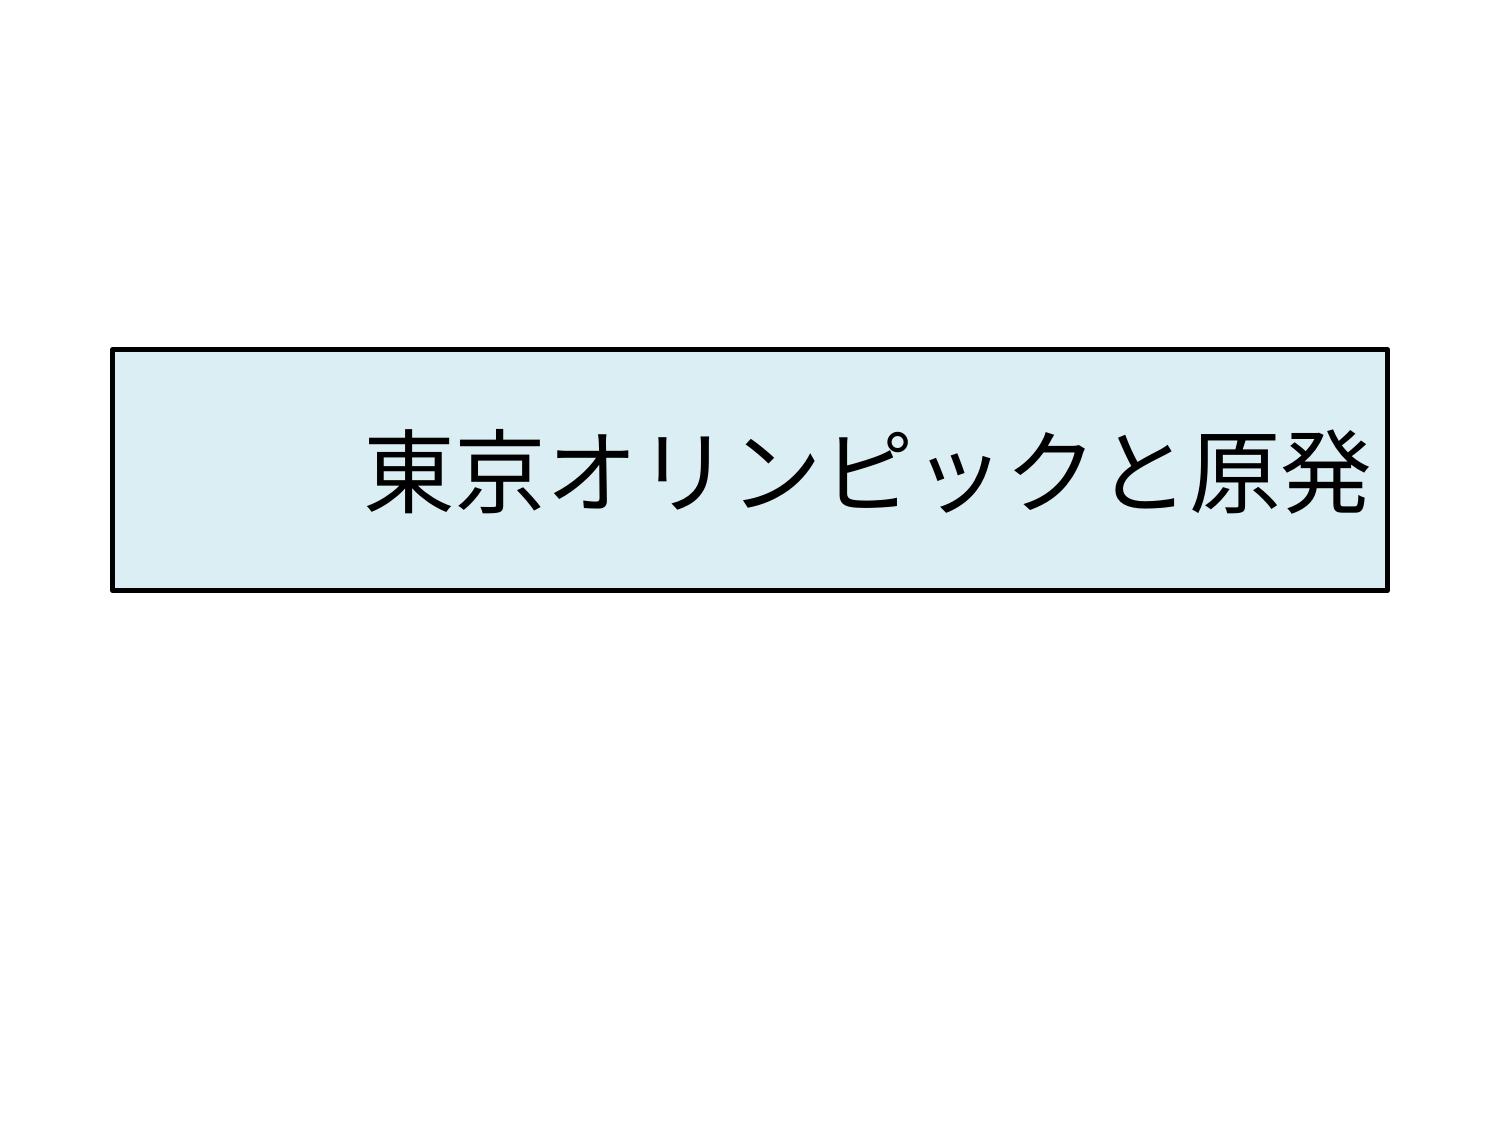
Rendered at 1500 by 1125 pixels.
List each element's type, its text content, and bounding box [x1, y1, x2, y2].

title 東京オリンピックと原発 [112, 349, 1388, 591]
